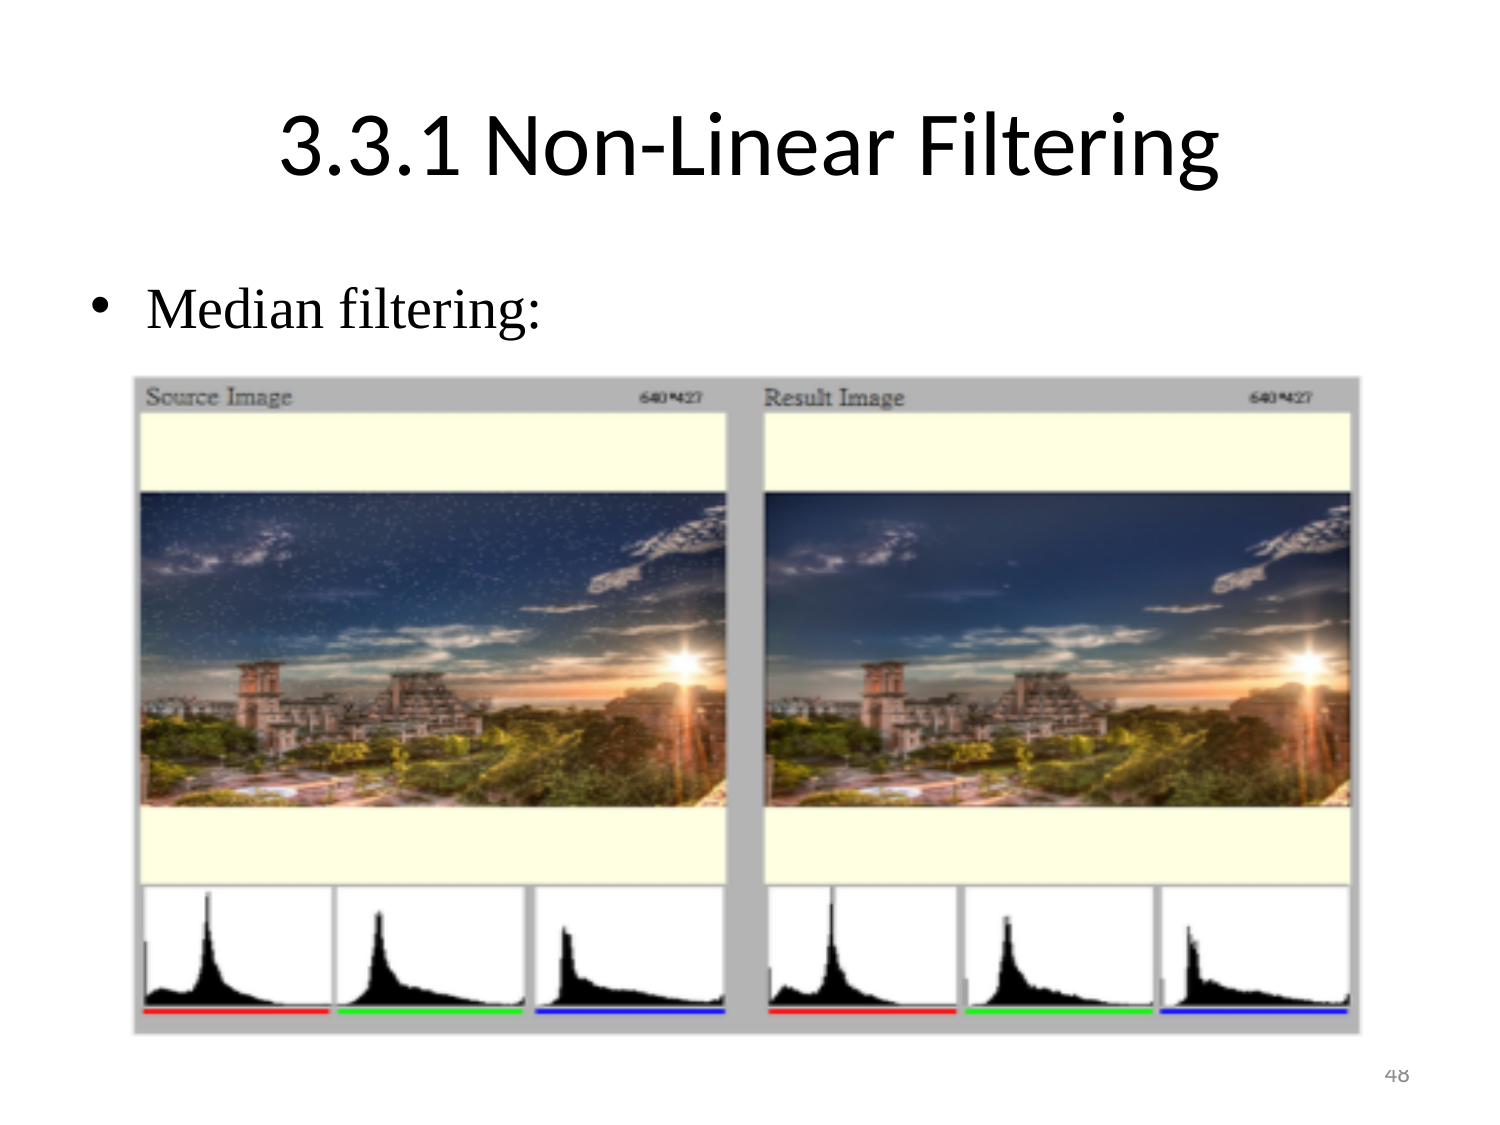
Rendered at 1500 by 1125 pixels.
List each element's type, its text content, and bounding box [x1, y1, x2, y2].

slide_number 48 [1074, 1076, 1425, 1103]
title 3.3.1 Non-Linear Filtering [75, 45, 1425, 233]
list Median filtering: [75, 262, 1425, 353]
picture [74, 353, 1426, 1070]
